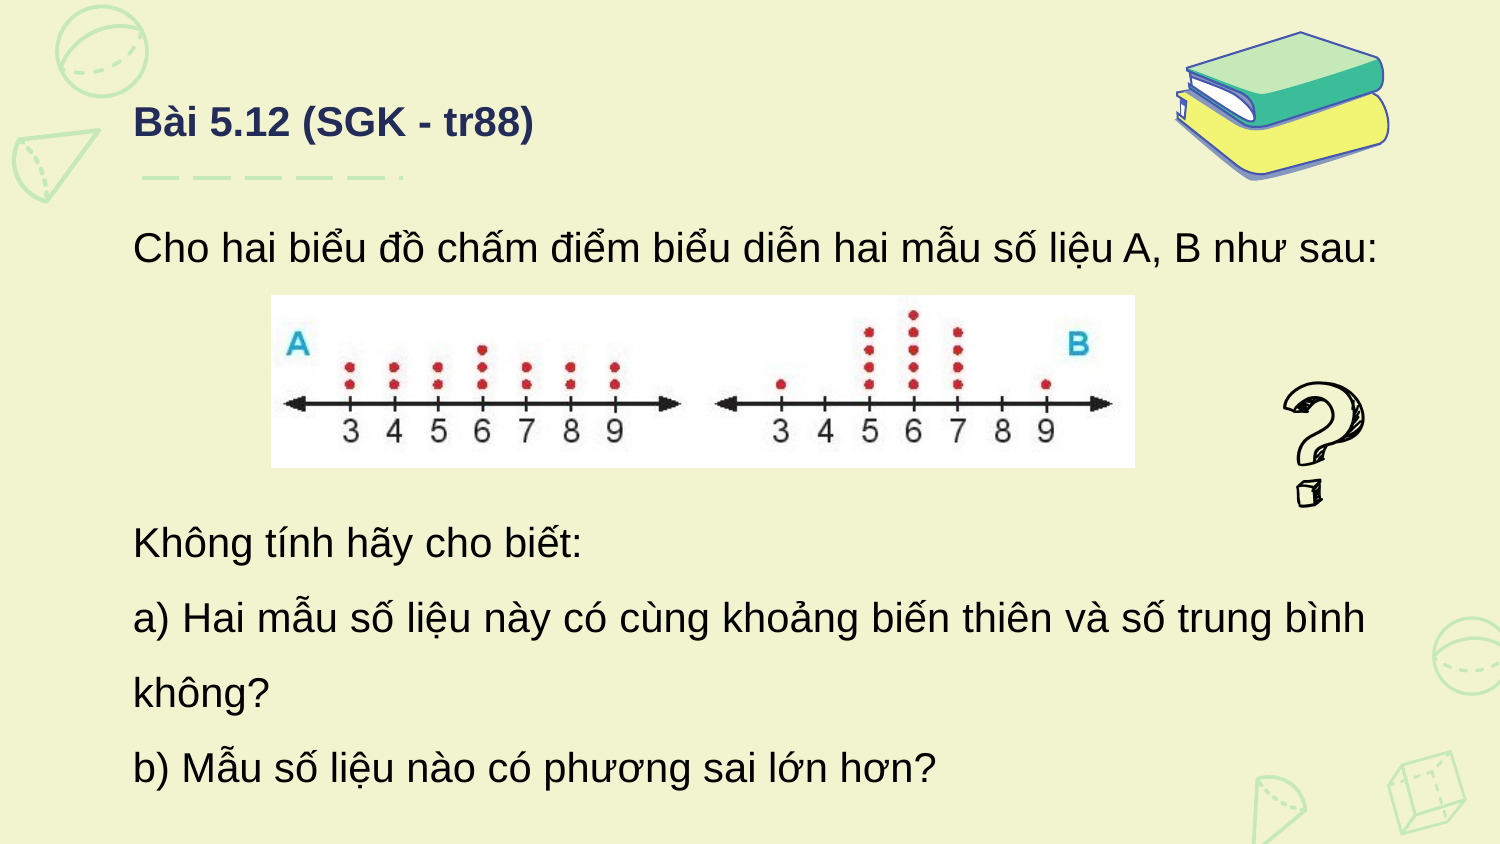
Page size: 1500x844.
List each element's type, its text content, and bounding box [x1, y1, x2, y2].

text_box Cho hai biểu đồ chấm điểm biểu diễn hai mẫu số liệu A, B như sau: [118, 188, 1437, 279]
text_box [1174, 32, 1393, 181]
picture [1283, 381, 1366, 508]
text_box Không tính hãy cho biết: a) Hai mẫu số liệu này có cùng khoảng biến thiên và số trung bình không? b) Mẫu số liệu nào có phương sai lớn hơn? [118, 483, 1382, 799]
title Bài 5.12 (SGK - tr88) [118, 88, 553, 151]
picture [271, 295, 1136, 468]
